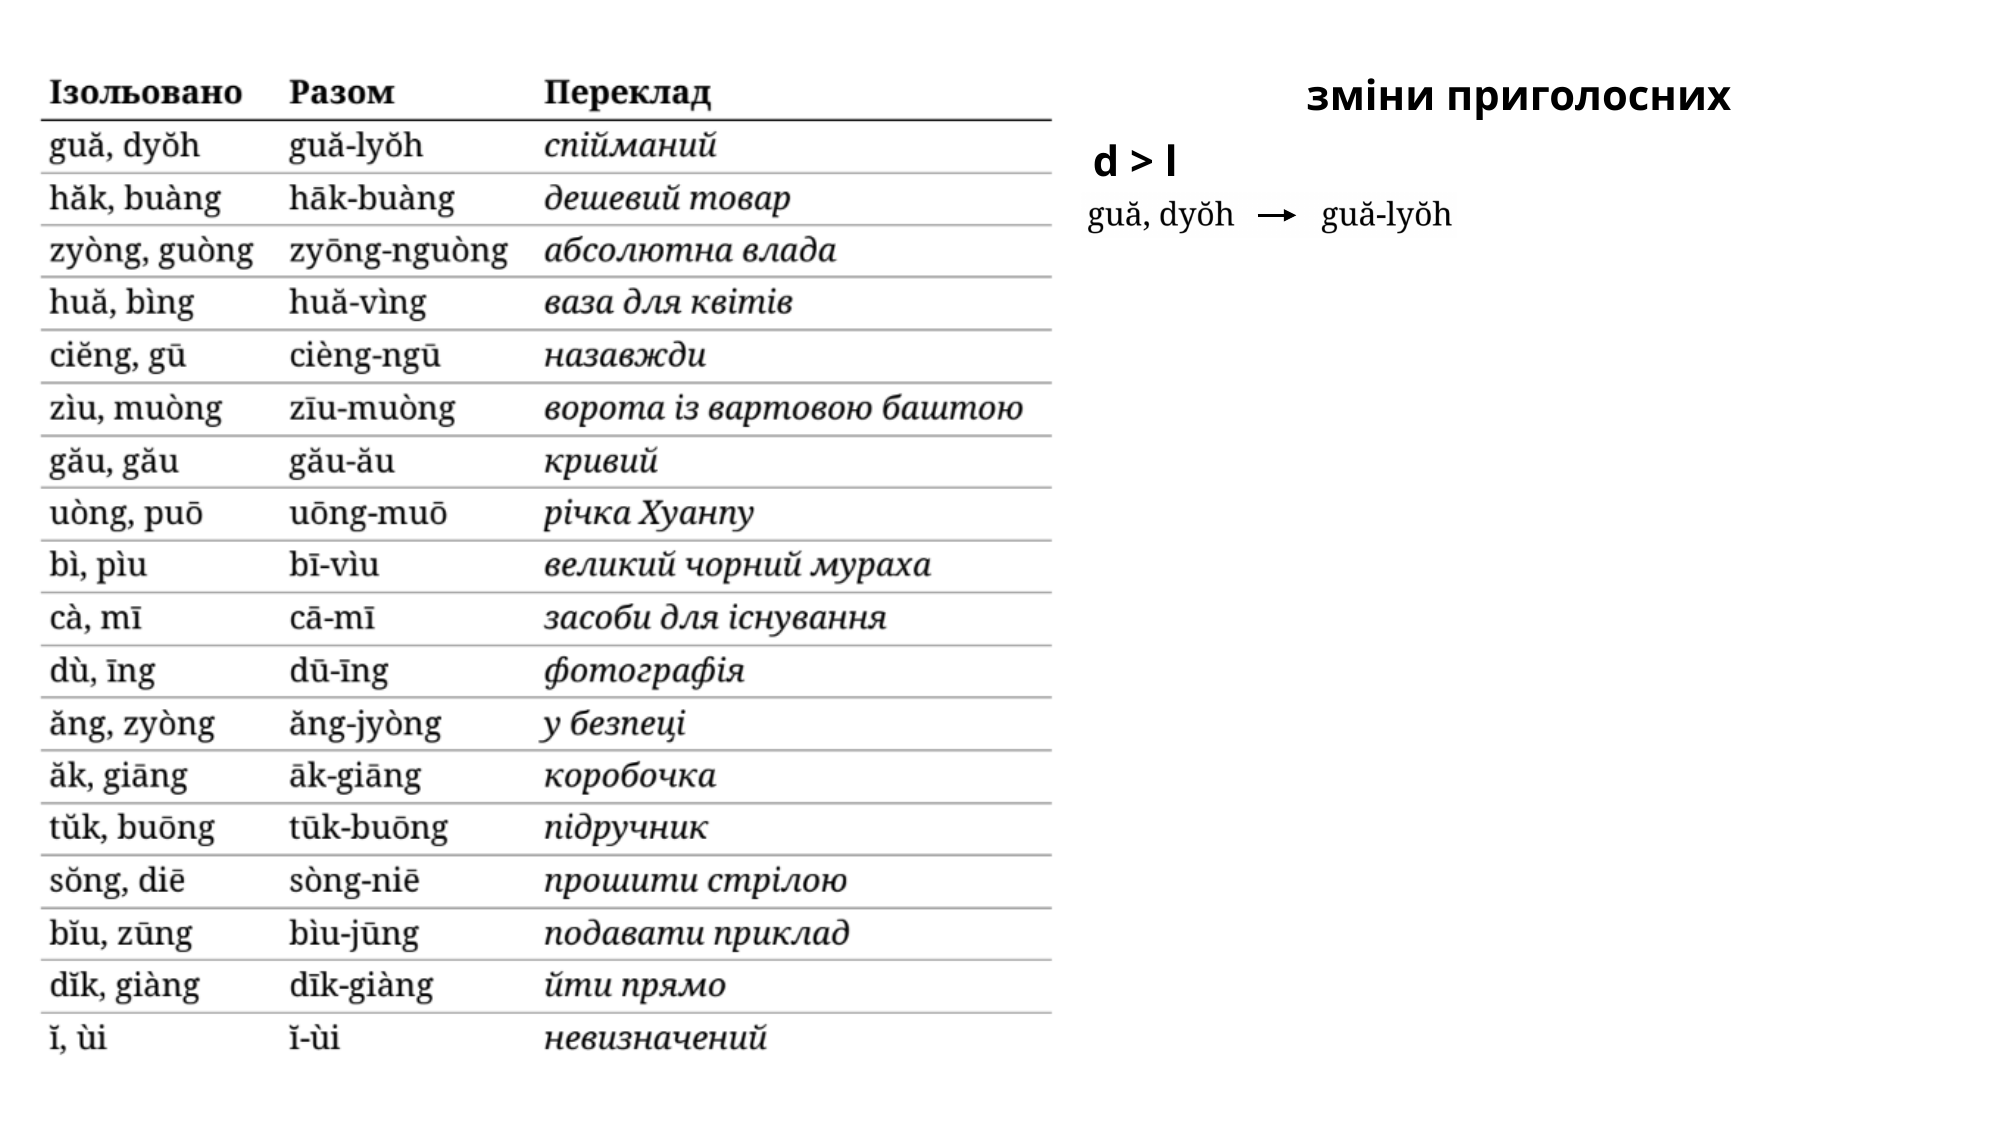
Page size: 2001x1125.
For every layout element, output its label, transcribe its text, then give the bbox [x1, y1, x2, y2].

picture [1081, 191, 1457, 238]
text_box зміни приголосних [1291, 61, 1747, 127]
text_box d > l [1077, 126, 1193, 192]
picture [30, 60, 1064, 1065]
